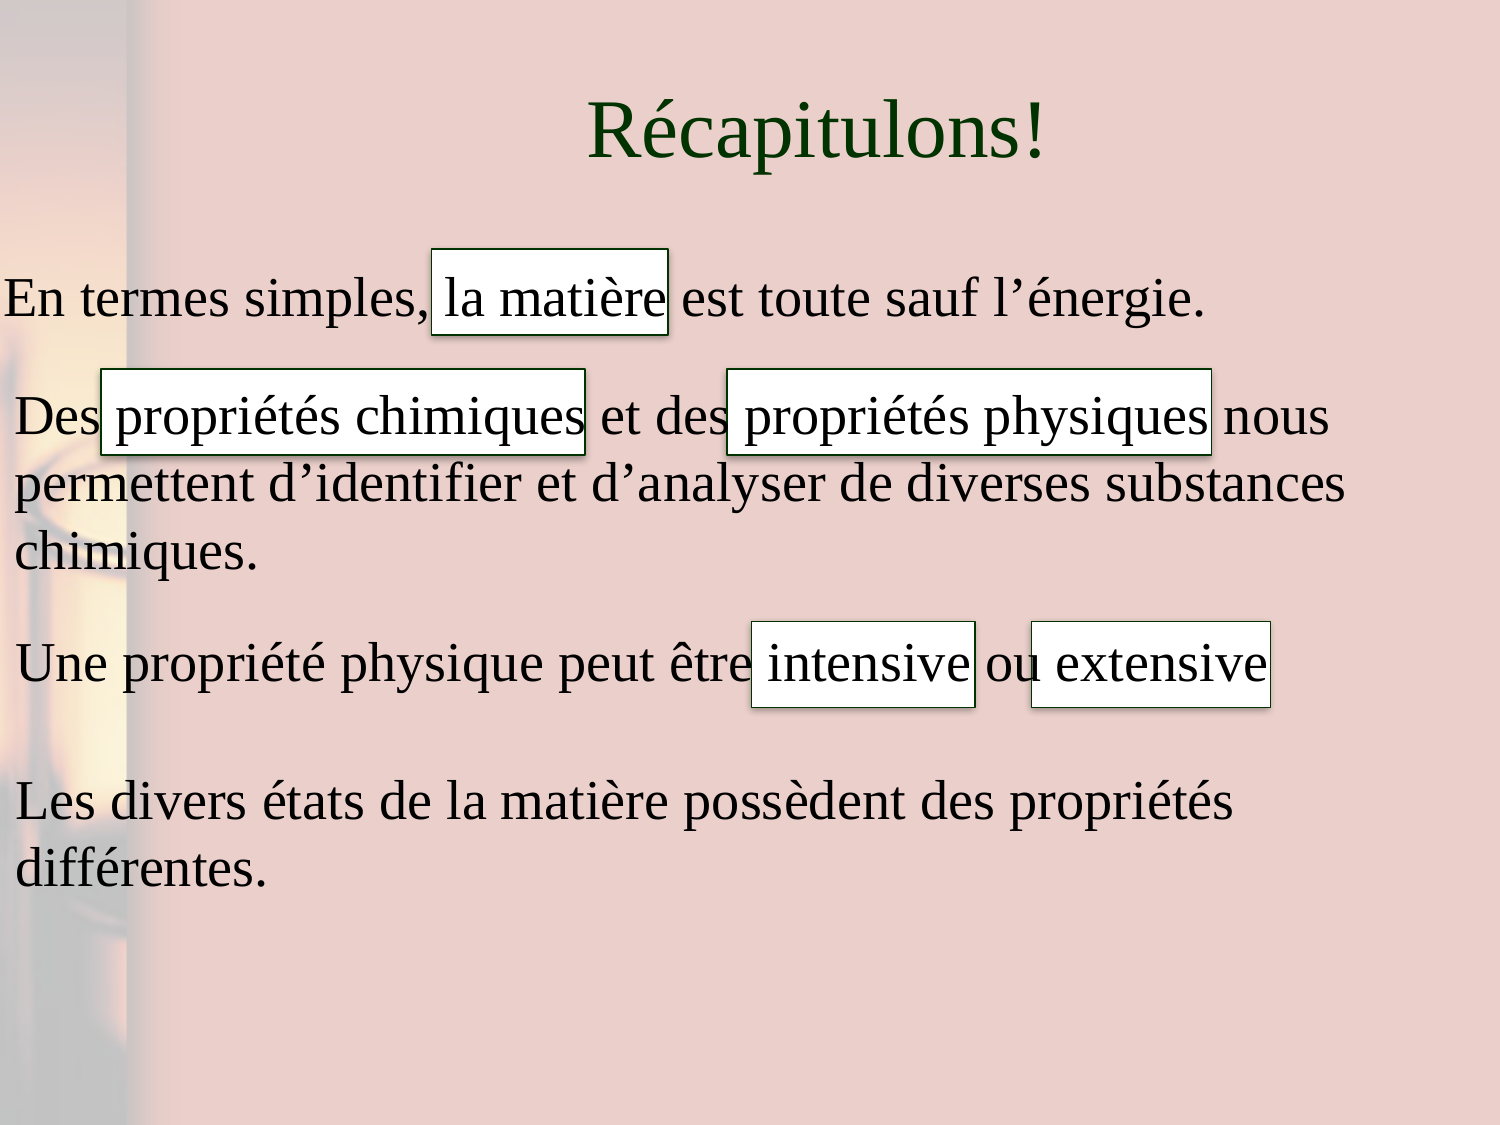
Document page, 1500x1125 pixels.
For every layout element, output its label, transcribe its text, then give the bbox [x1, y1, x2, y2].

title Récapitulons! [230, 42, 1406, 206]
text_box En termes simples, la matière est toute sauf l’énergie. [0, 252, 1229, 340]
text_box Une propriété physique peut être intensive ou extensive [0, 617, 1312, 720]
text_box [431, 248, 669, 252]
text_box Les divers états de la matière possèdent des propriétés différentes. [0, 755, 1424, 909]
text_box Des propriétés chimiques et des propriétés physiques nous permettent d’identifier et d’analyser de diverses substances chimiques. [0, 370, 1447, 582]
